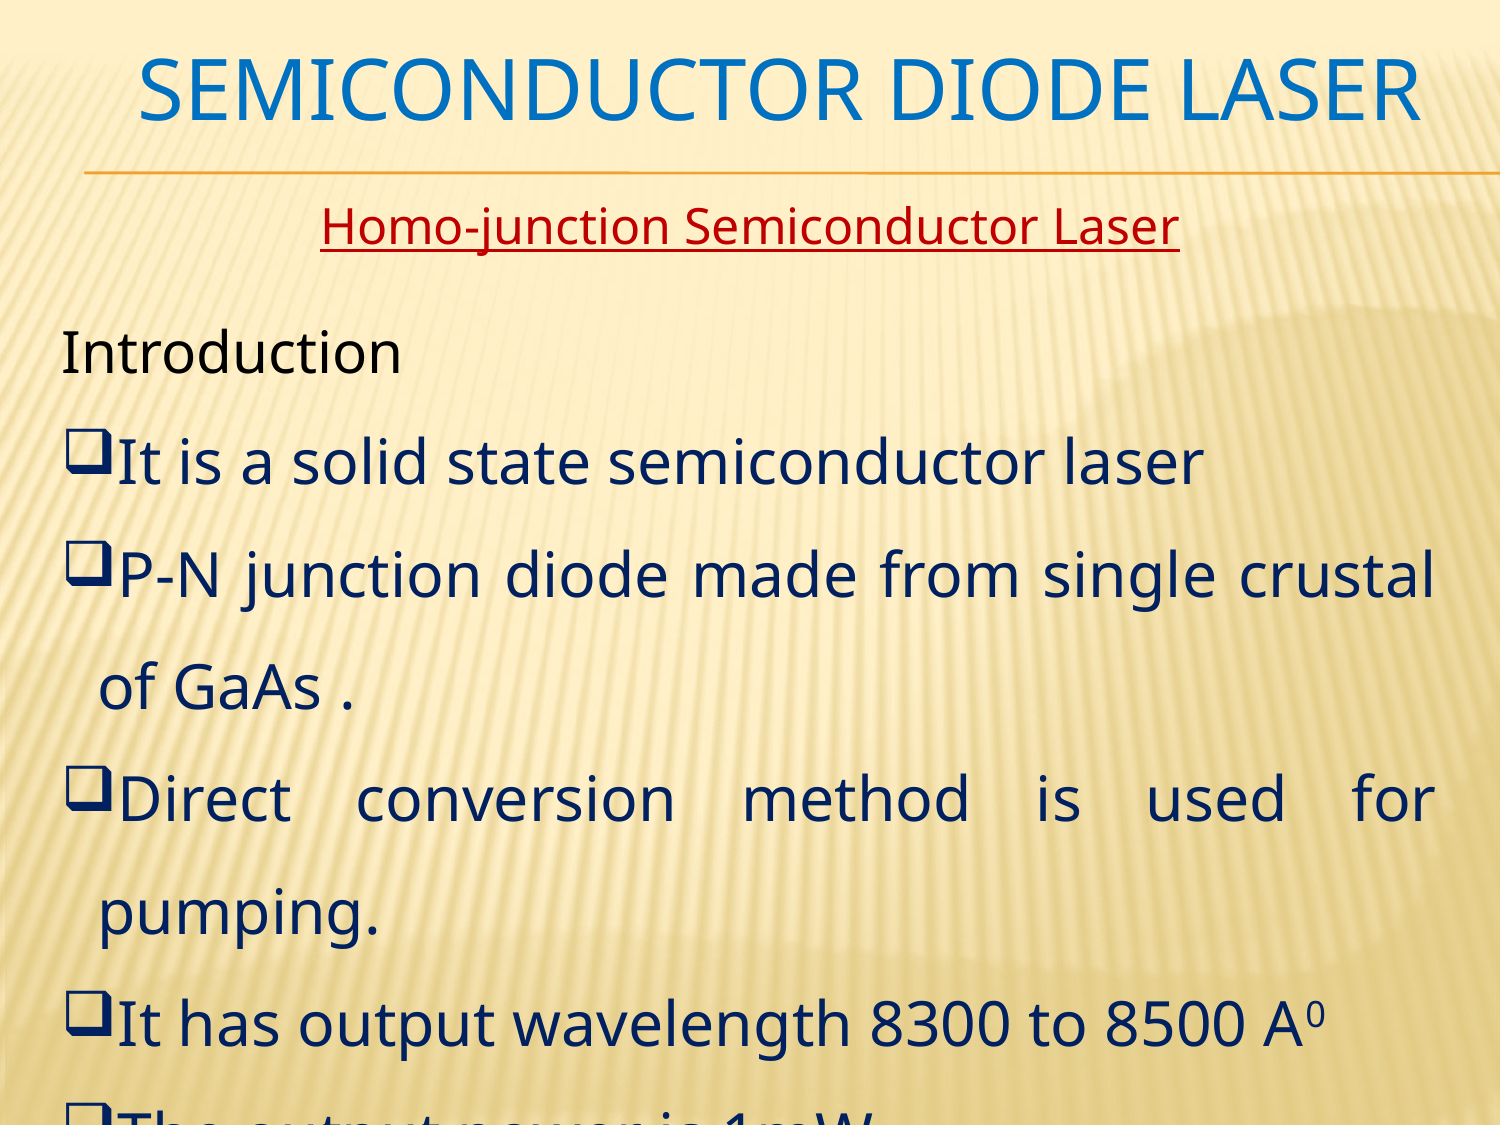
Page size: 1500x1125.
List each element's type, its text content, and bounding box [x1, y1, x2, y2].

text_box Semiconductor Diode laser [105, 25, 1456, 153]
text_box Homo-junction Semiconductor Laser Introduction It is a solid state semiconductor laser P-N junction diode made from single crustal of GaAs . Direct conversion method is used for pumping. It has output wavelength 8300 to 8500 A0 The output power is 1mW. [46, 187, 1454, 1125]
